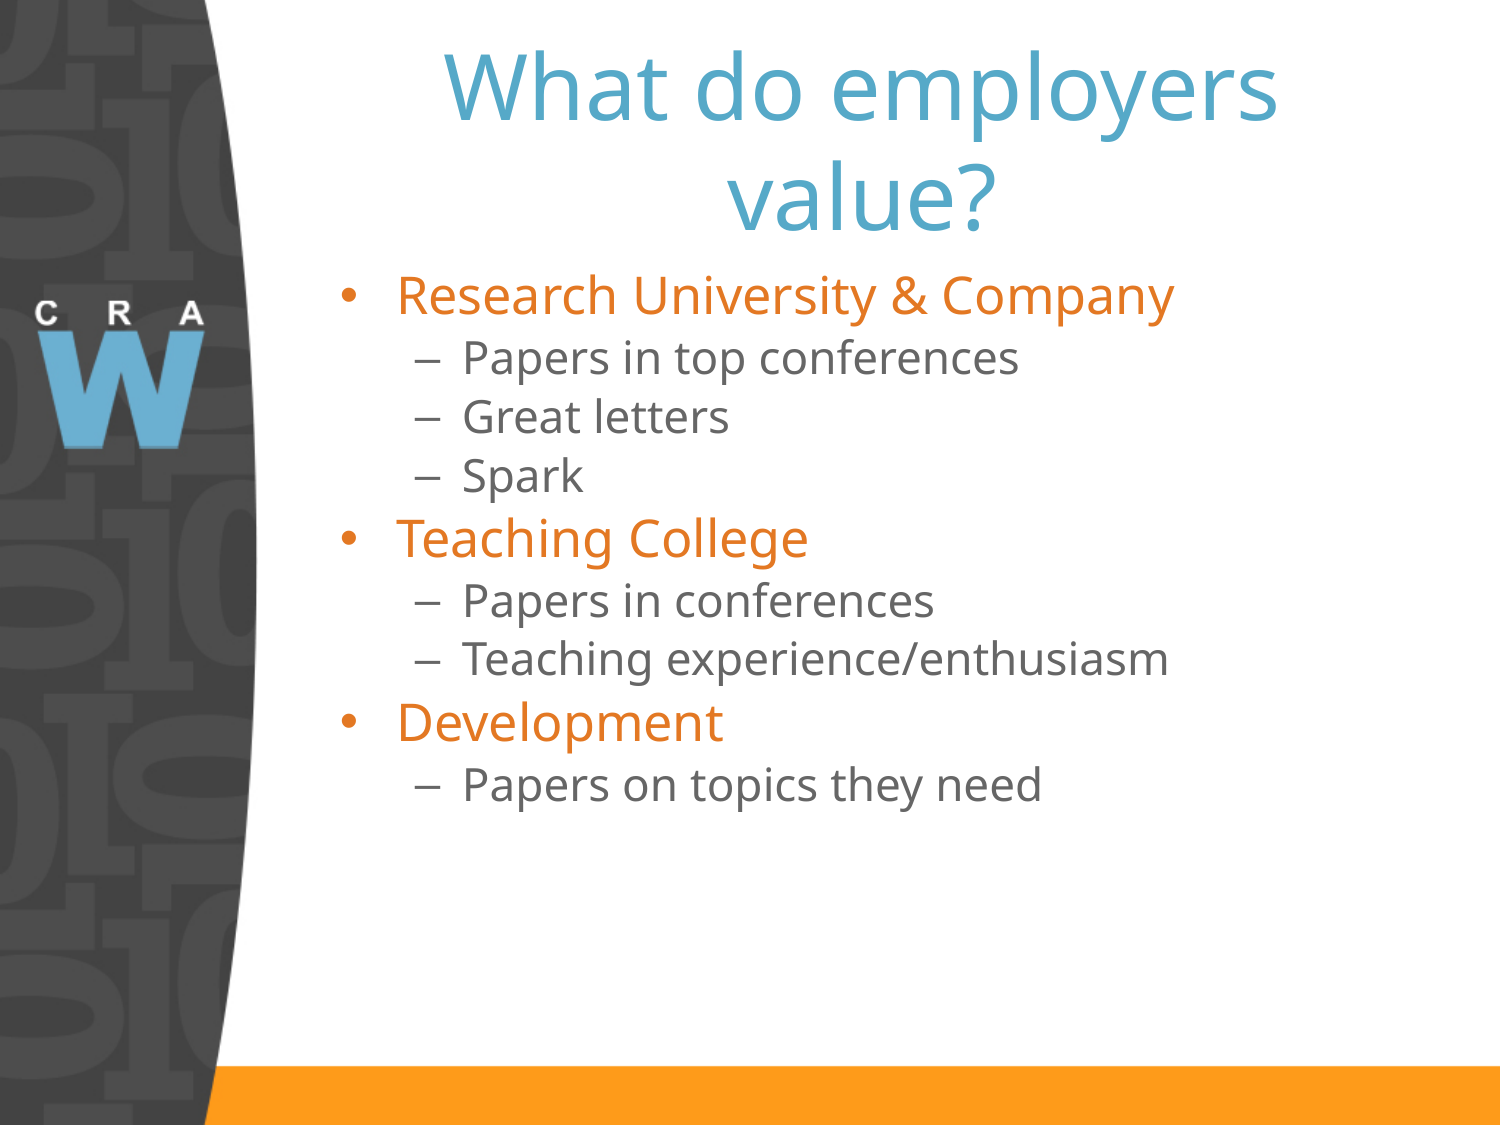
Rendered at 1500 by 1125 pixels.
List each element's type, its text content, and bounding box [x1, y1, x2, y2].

picture [0, 0, 1500, 1125]
list Research University & Company Papers in top conferences Great letters Spark Teaching College Papers in conferences Teaching experience/enthusiasm Development Papers on topics they need [324, 262, 1450, 1005]
title What do employers value? [300, 45, 1425, 233]
